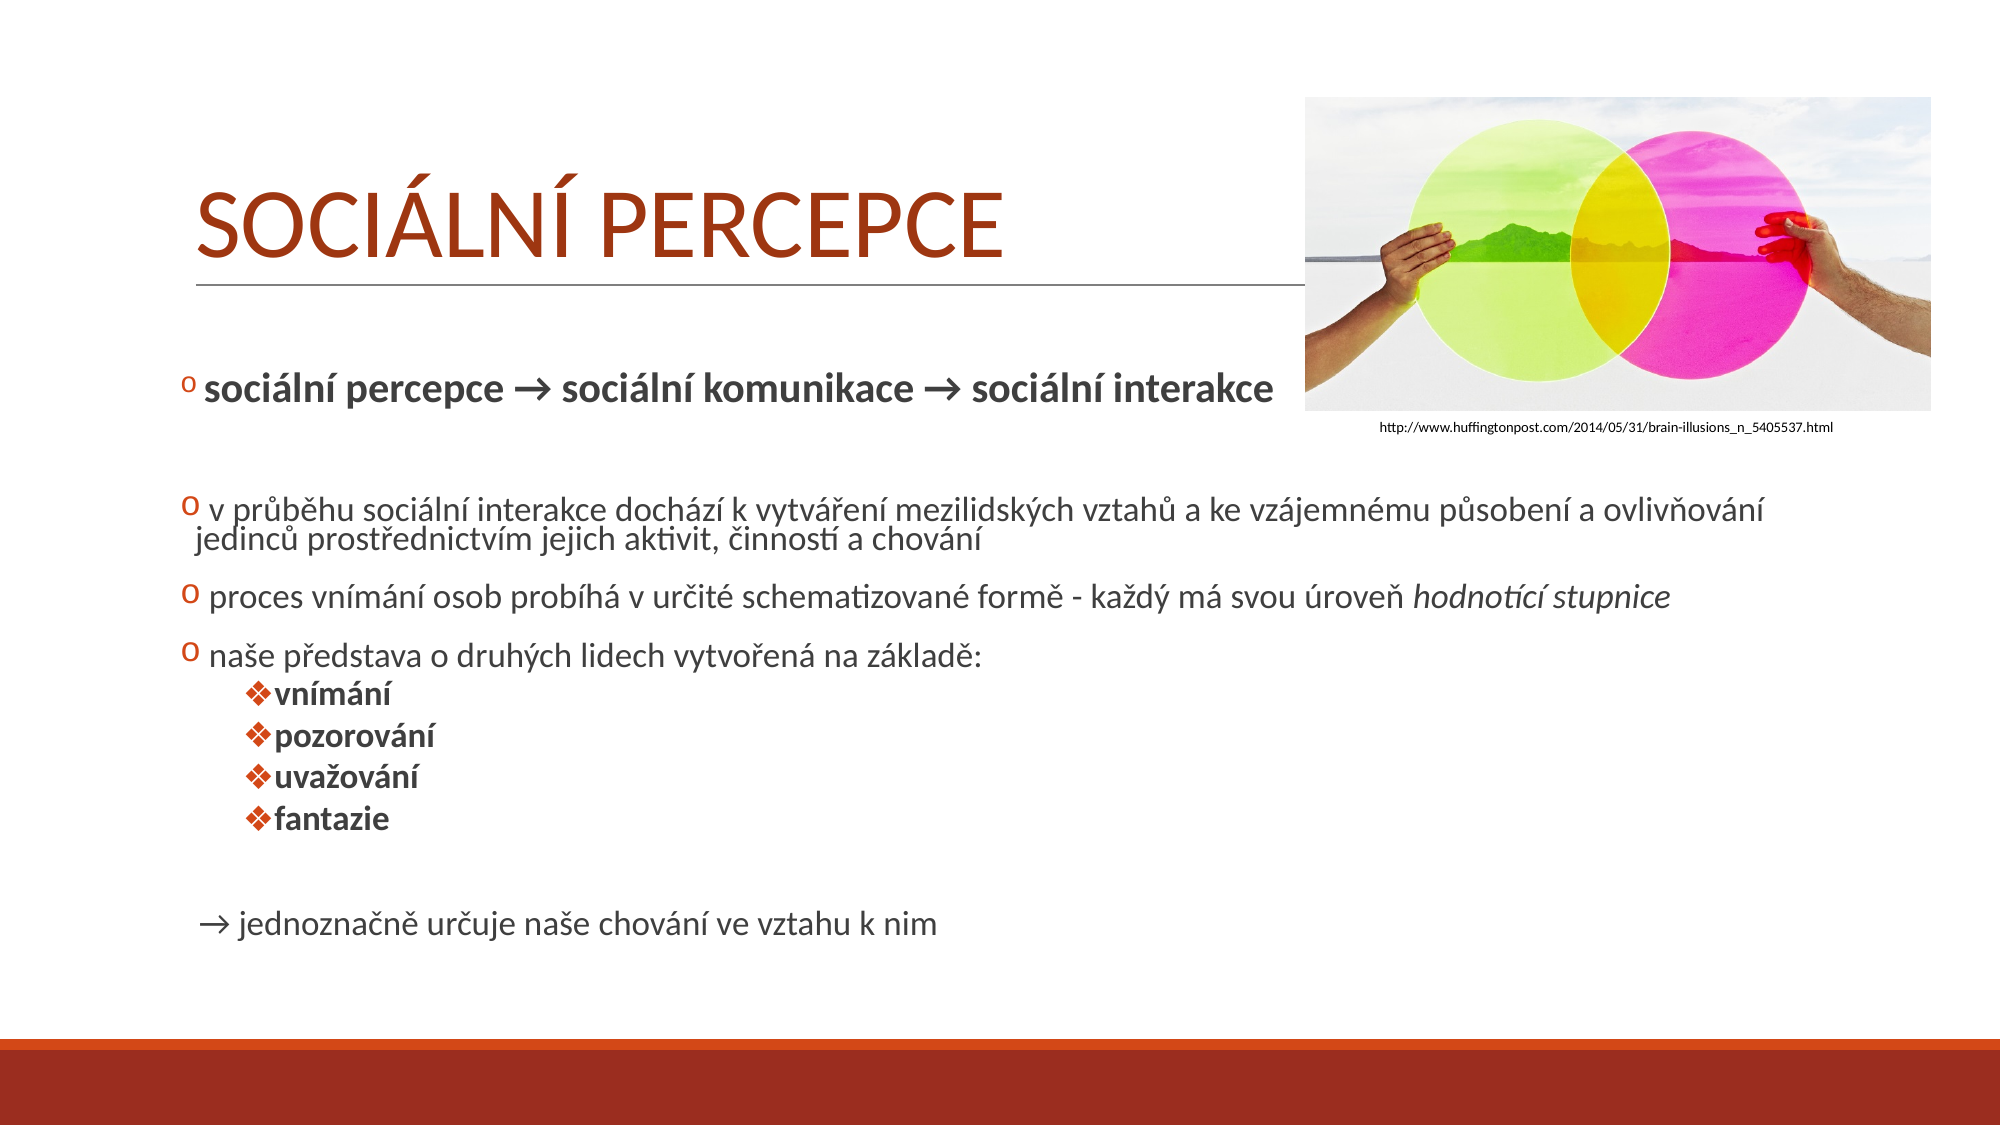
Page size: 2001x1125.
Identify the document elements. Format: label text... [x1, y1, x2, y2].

list sociální percepce → sociální komunikace → sociální interakce v průběhu sociální interakce dochází k vytváření mezilidských vztahů a ke vzájemnému působení a ovlivňování jedinců prostřednictvím jejich aktivit, činností a chování proces vnímání osob probíhá v určité schematizované formě - každý má svou úroveň hodnotící stupnice naše představa o druhých lidech vytvořená na základě: vnímání pozorování uvažování fantazie → jednoznačně určuje naše chování ve vztahu k nim [180, 302, 1830, 1021]
title SOCIÁLNÍ PERCEPCE [180, 47, 1830, 285]
picture [1305, 97, 1931, 411]
text_box http://www.huffingtonpost.com/2014/05/31/brain-illusions_n_5405537.html [1364, 410, 2000, 443]
